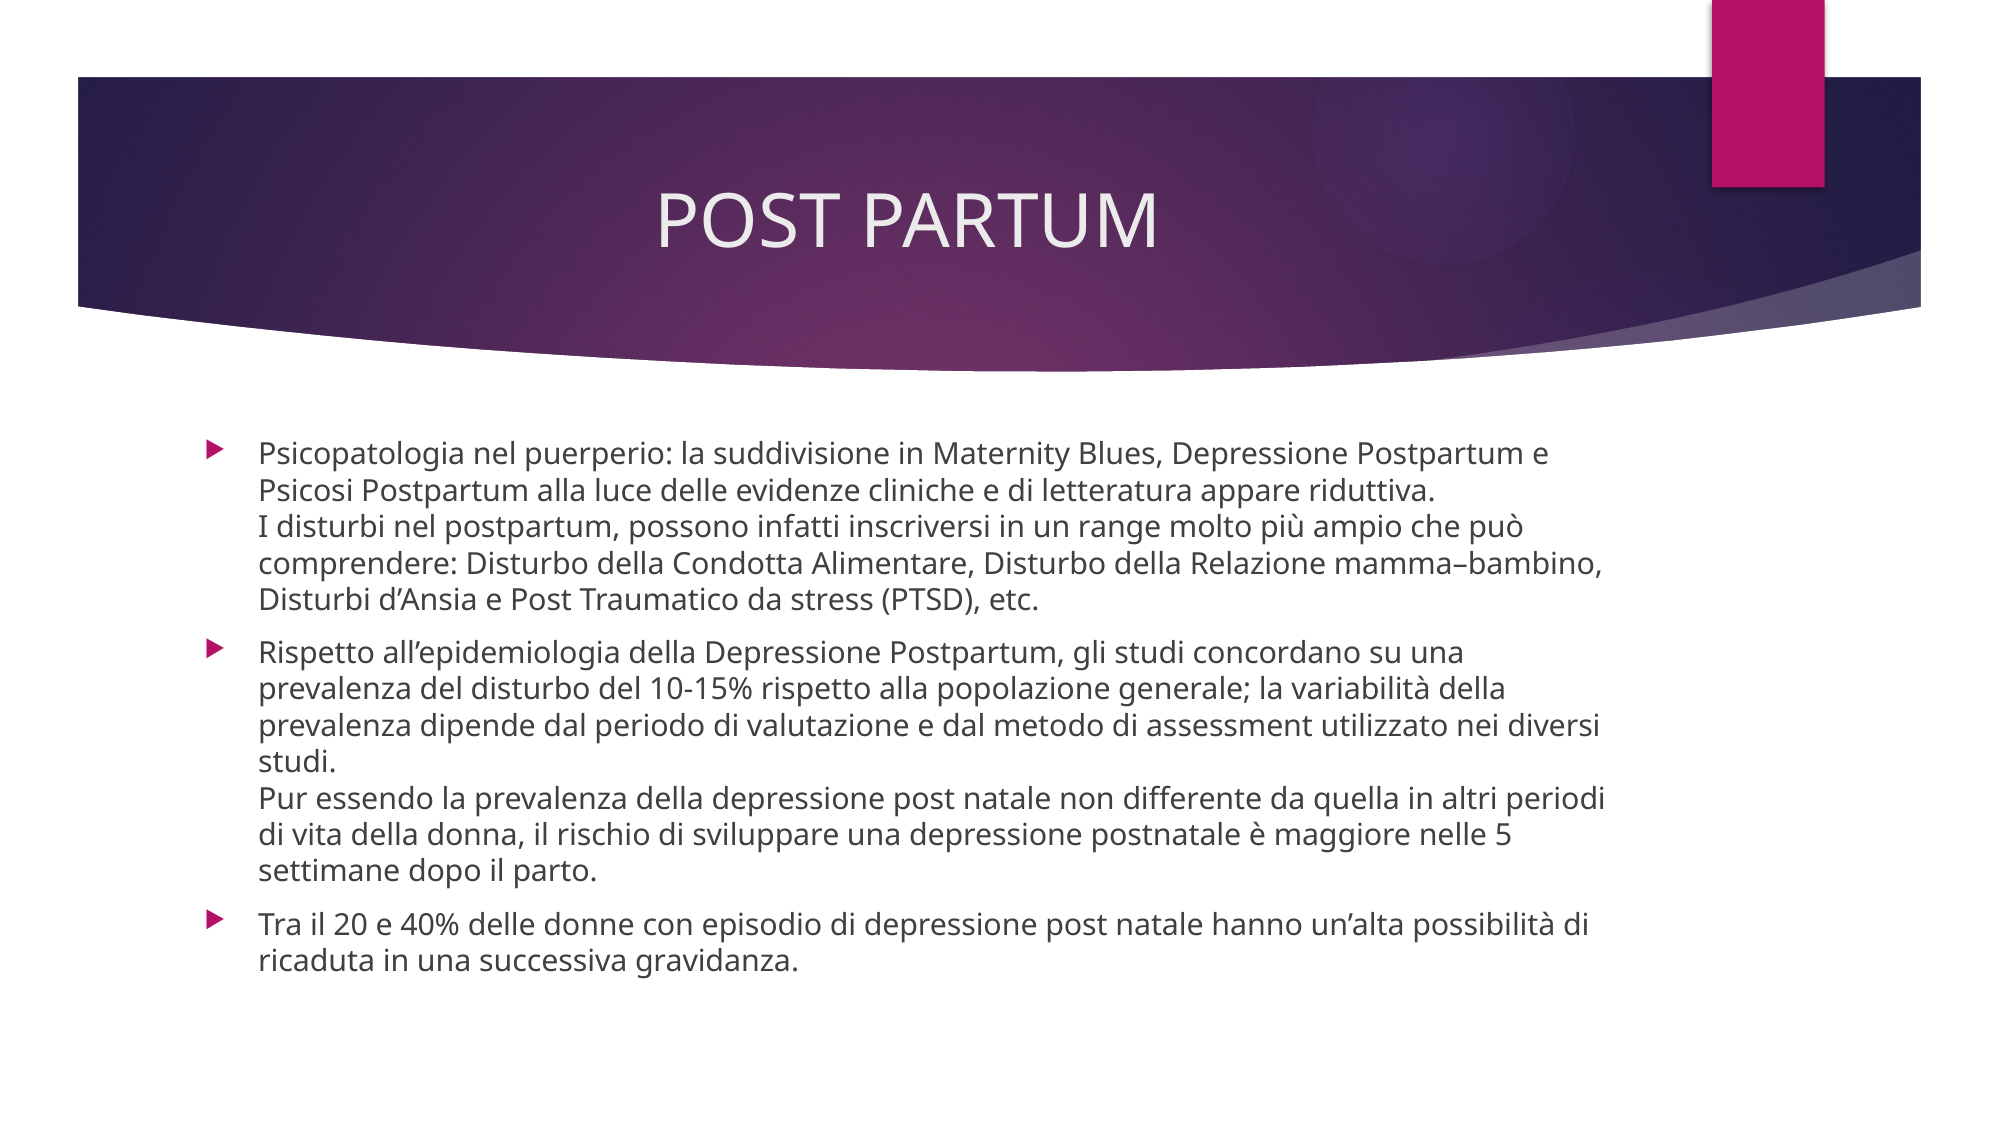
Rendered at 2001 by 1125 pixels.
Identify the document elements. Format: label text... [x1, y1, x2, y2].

list Psicopatologia nel puerperio: la suddivisione in Maternity Blues, Depressione Postpartum e Psicosi Postpartum alla luce delle evidenze cliniche e di letteratura appare riduttiva. I disturbi nel postpartum, possono infatti inscriversi in un range molto più ampio che può comprendere: Disturbo della Condotta Alimentare, Disturbo della Relazione mamma–bambino, Disturbi d’Ansia e Post Traumatico da stress (PTSD), etc. Rispetto all’epidemiologia della Depressione Postpartum, gli studi concordano su una prevalenza del disturbo del 10-15% rispetto alla popolazione generale; la variabilità della prevalenza dipende dal periodo di valutazione e dal metodo di assessment utilizzato nei diversi studi. Pur essendo la prevalenza della depressione post natale non differente da quella in altri periodi di vita della donna, il rischio di sviluppare una depressione postnatale è maggiore nelle 5 settimane dopo il parto. Tra il 20 e 40% delle donne con episodio di depressione post natale hanno un’alta possibilità di ricaduta in una successiva gravidanza. [189, 427, 1638, 988]
title POST PARTUM [189, 159, 1627, 276]
